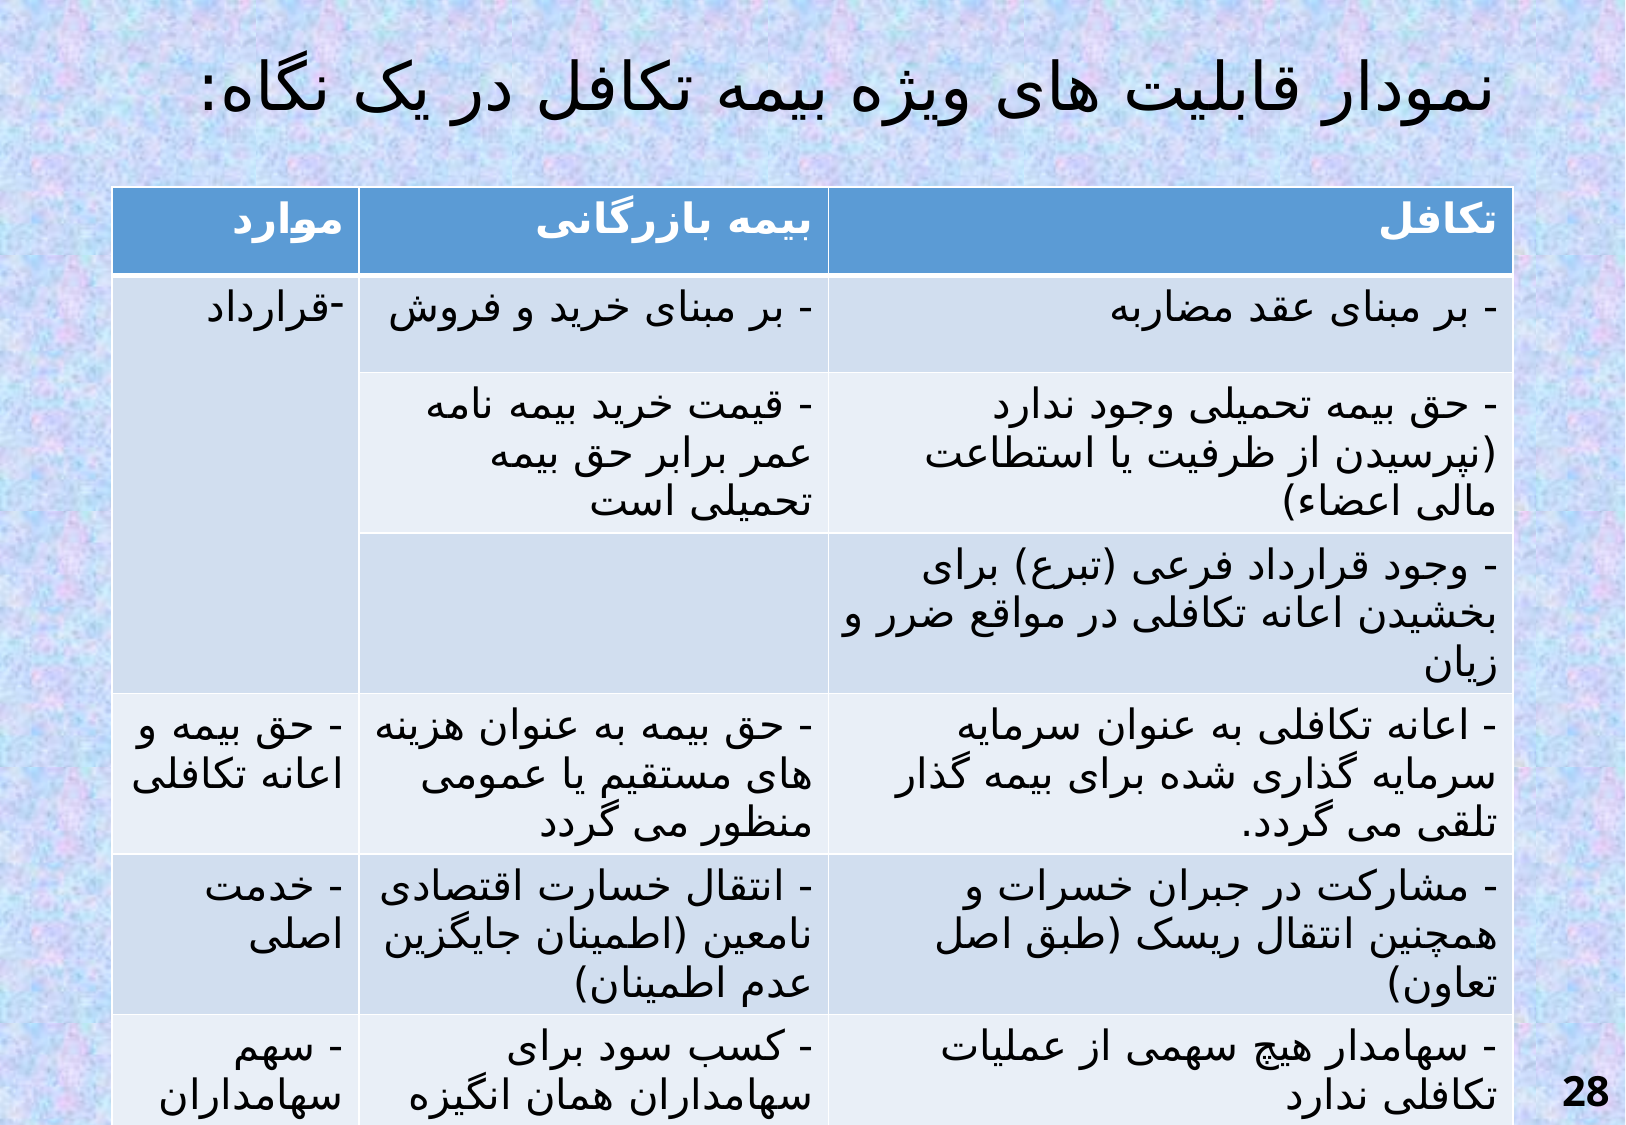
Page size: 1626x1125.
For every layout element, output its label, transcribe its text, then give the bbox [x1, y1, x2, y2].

picture [0, 0, 1626, 1125]
title نمودار قابلیت های ویژه بیمه تکافل در یک نگاه: [111, 36, 1514, 141]
table_cell - بر مبنای عقد مضاربه [829, 278, 1512, 372]
table_header تکافل [829, 188, 1512, 273]
table_cell - اعانه تکافلی به عنوان سرمایه سرمایه گذاری شده برای بیمه گذار تلقی می گردد. [829, 694, 1512, 853]
table_header بیمه بازرگانی [360, 188, 828, 273]
table_cell - خدمت اصلی [113, 855, 358, 1014]
table_header موارد [113, 188, 358, 273]
table_cell - وجود قرارداد فرعی (تبرع) برای بخشیدن اعانه تکافلی در مواقع ضرر و زیان [829, 534, 1512, 693]
table_cell - بر مبنای خرید و فروش [360, 278, 828, 372]
table_cell قرارداد [113, 278, 358, 693]
table_cell - حق بیمه و اعانه تکافلی [113, 694, 358, 853]
table_cell - انتقال خسارت اقتصادی نامعین (اطمینان جایگزین عدم اطمینان) [360, 855, 828, 1014]
slide_number 28 [1545, 1062, 1625, 1125]
table_cell - سهم سهامداران از سود [113, 1015, 358, 1125]
table_cell - حق بیمه به عنوان هزینه های مستقیم یا عمومی منظور می گردد [360, 694, 828, 853]
table_cell - قیمت خرید بیمه نامه عمر برابر حق بیمه تحمیلی است [360, 373, 828, 532]
table_cell - مشارکت در جبران خسرات و همچنین انتقال ریسک (طبق اصل تعاون) [829, 855, 1512, 1014]
table_cell - سهامدار هیچ سهمی از عملیات تکافلی ندارد [829, 1015, 1512, 1125]
table_cell - کسب سود برای سهامداران همان انگیزه اولیه است [360, 1015, 828, 1125]
table_cell [360, 534, 828, 693]
table_cell - حق بیمه تحمیلی وجود ندارد (نپرسیدن از ظرفیت یا استطاعت مالی اعضاء) [829, 373, 1512, 532]
